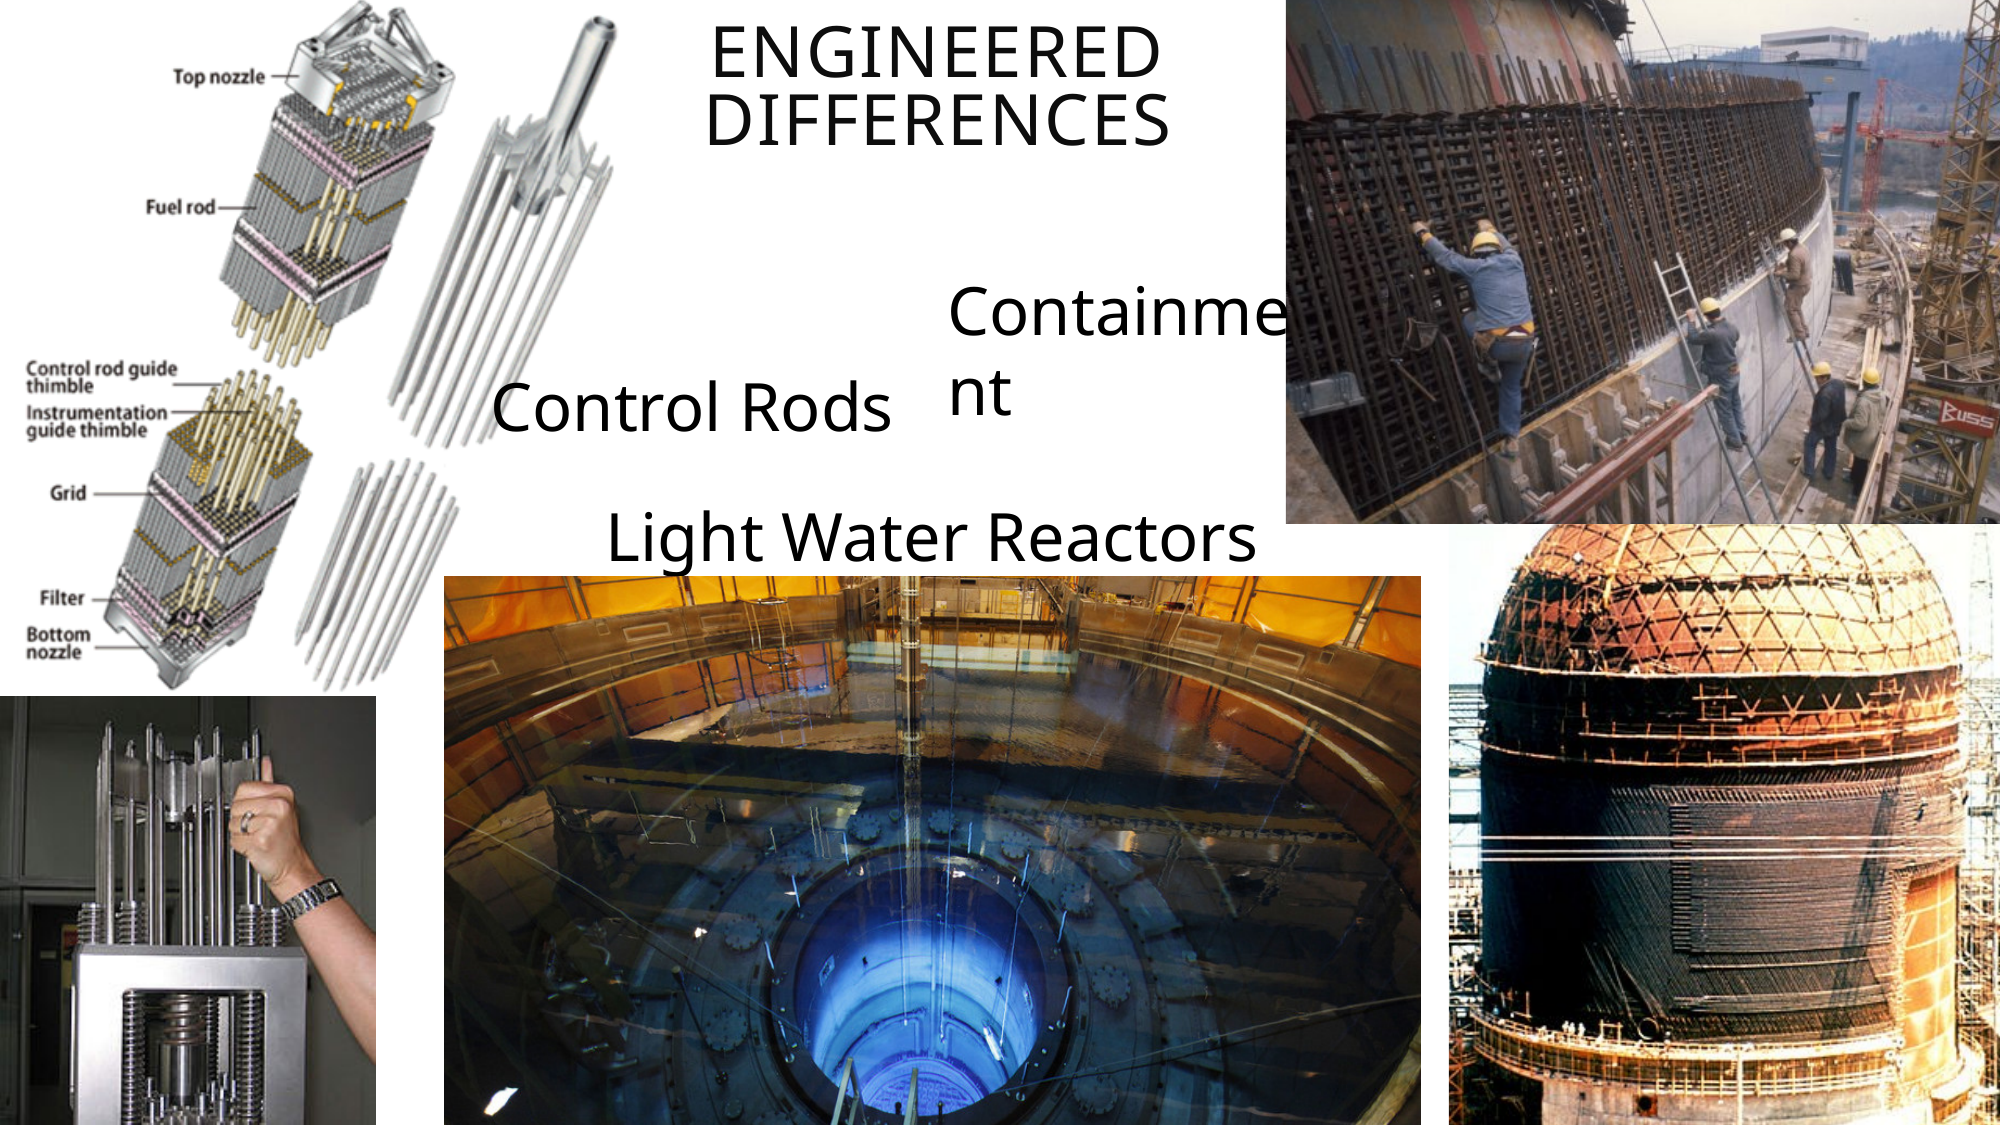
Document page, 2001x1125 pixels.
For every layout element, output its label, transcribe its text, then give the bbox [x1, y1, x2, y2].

picture [1448, 524, 2000, 1125]
picture [0, 0, 1421, 1125]
text_box Control Rods [634, 357, 910, 453]
title Engineered Differences [667, 0, 1208, 193]
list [1285, 0, 2000, 524]
text_box Light Water Reactors [634, 487, 1274, 571]
text_box Containment [932, 261, 1278, 437]
